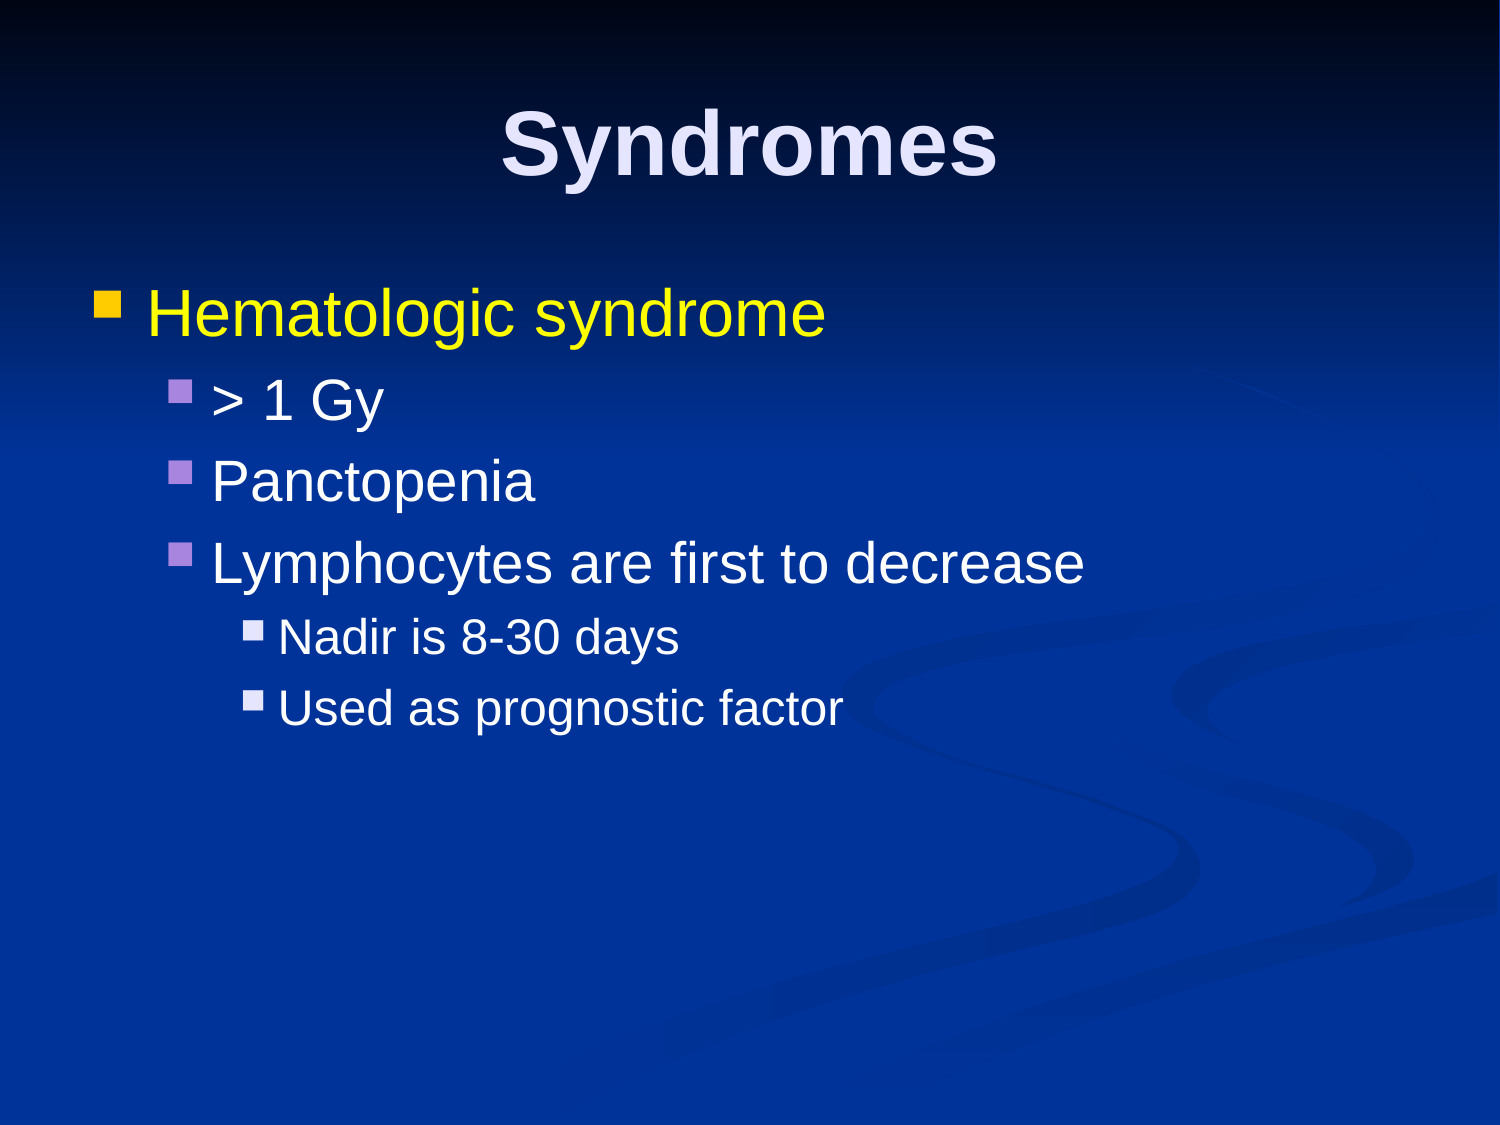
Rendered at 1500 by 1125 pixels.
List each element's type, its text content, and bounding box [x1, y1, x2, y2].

list Hematologic syndrome > 1 Gy Panctopenia Lymphocytes are first to decrease Nadir is 8-30 days Used as prognostic factor [75, 262, 1425, 1001]
title Syndromes [75, 45, 1425, 233]
